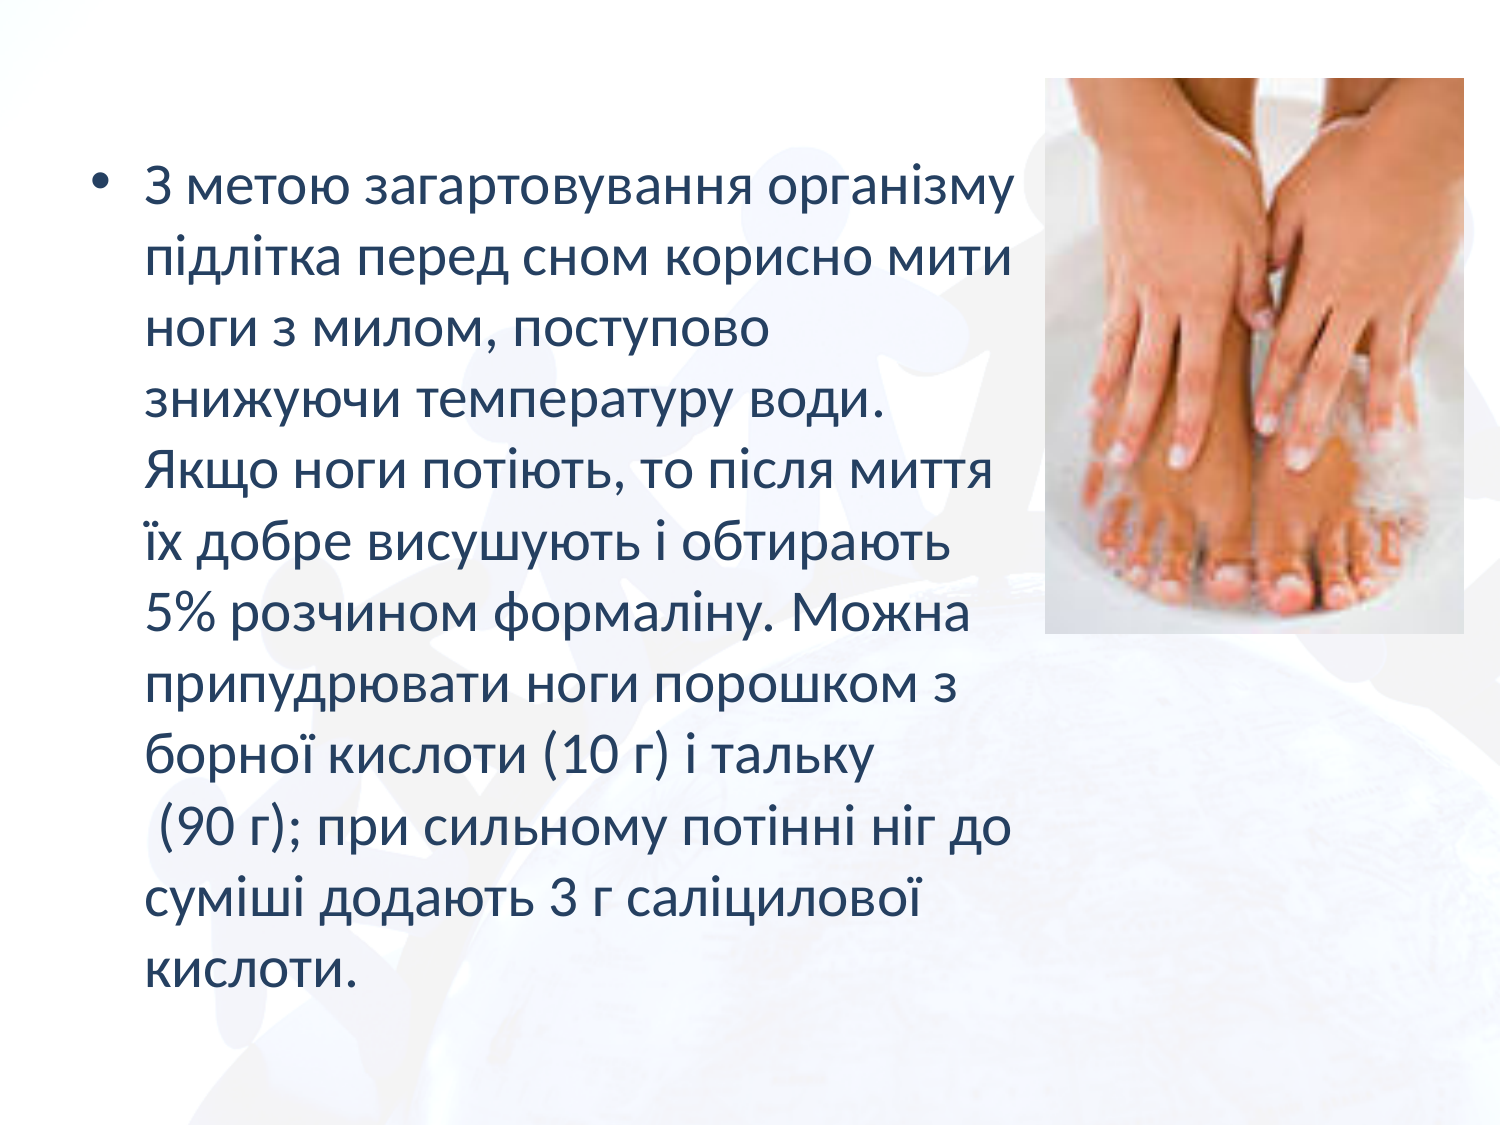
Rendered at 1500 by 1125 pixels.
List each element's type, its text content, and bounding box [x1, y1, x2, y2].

list З метою загартовування організму підлітка перед сном корисно мити ноги з милом, поступово знижуючи температуру води. Якщо ноги потіють, то після миття їх добре висушують і обтирають 5% розчином формаліну. Можна припудрювати ноги порошком з борної кислоти (10 г) і тальку (90 г); при сильному потінні ніг до суміші додають 3 г саліцилової кислоти. [75, 137, 1034, 1018]
picture [1045, 77, 1464, 634]
